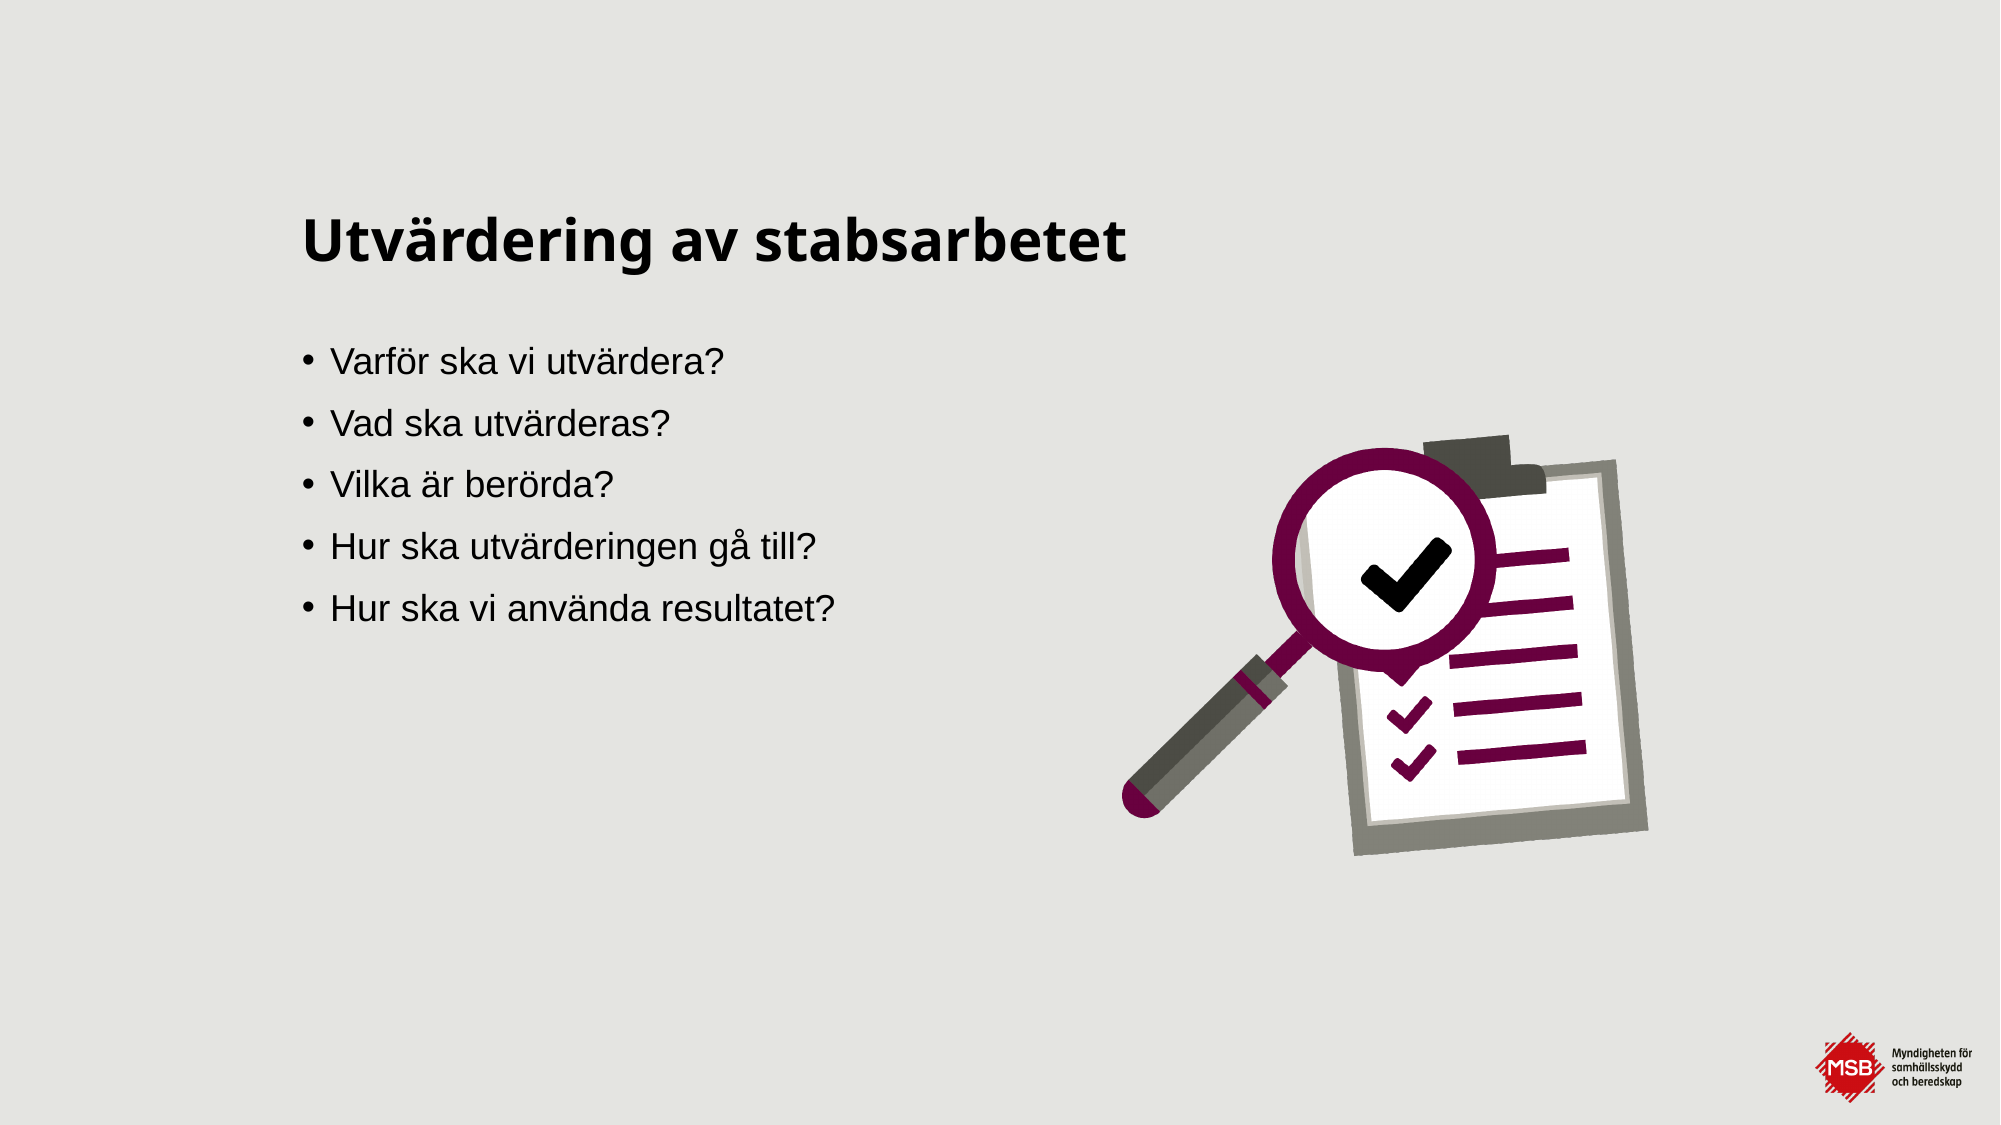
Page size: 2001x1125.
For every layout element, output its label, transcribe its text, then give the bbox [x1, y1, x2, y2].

list Varför ska vi utvärdera? Vad ska utvärderas? Vilka är berörda? Hur ska utvärderingen gå till? Hur ska vi använda resultatet? [292, 327, 1710, 895]
picture [1815, 1032, 1972, 1103]
picture [1103, 409, 1781, 875]
title Utvärdering av stabsarbetet [292, 188, 1710, 306]
